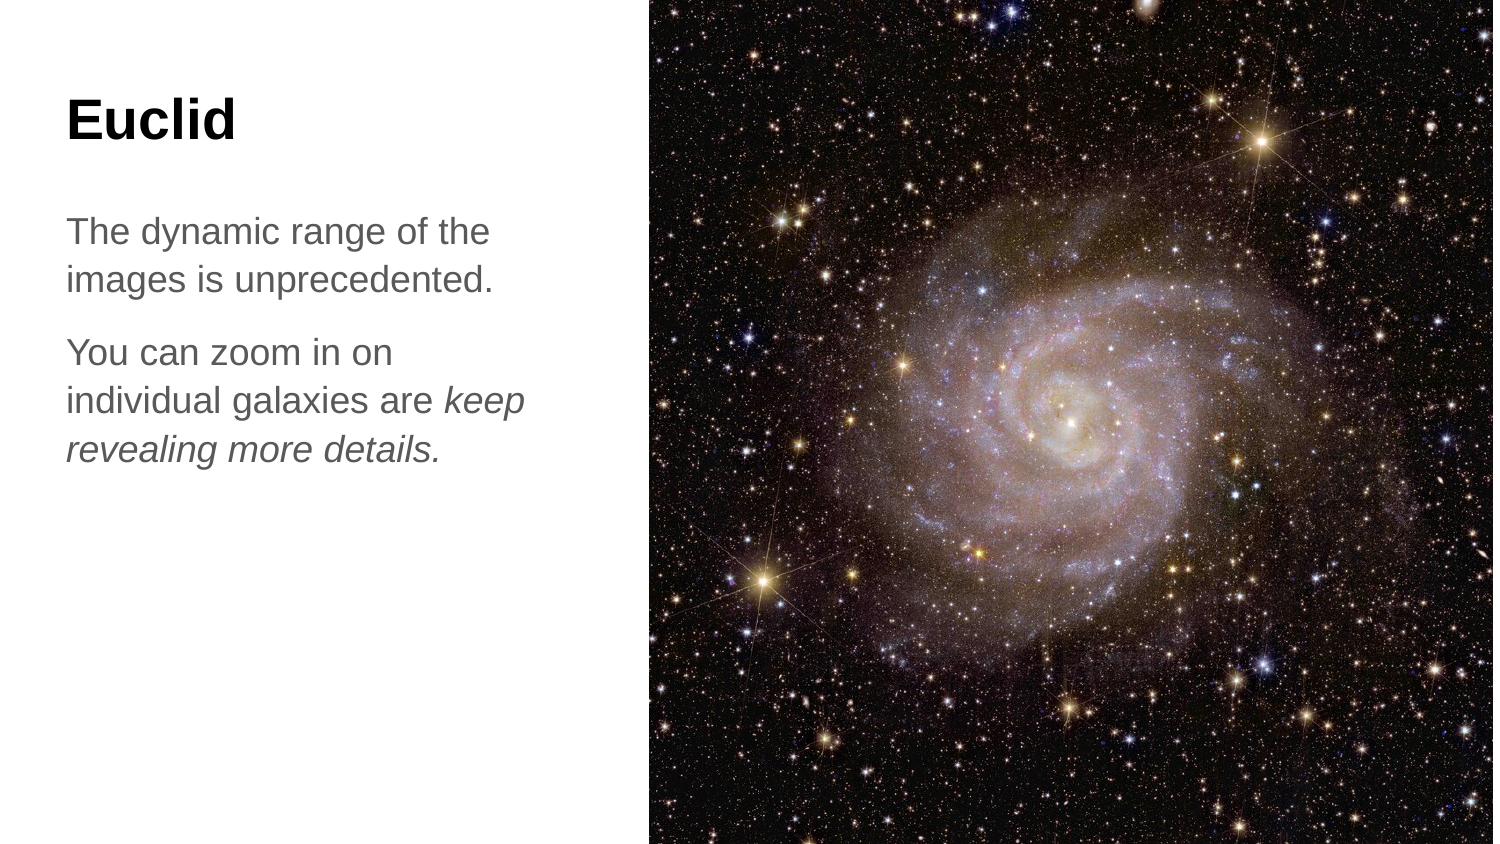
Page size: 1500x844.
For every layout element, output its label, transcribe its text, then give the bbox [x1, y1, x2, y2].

title Euclid [51, 72, 643, 167]
picture [648, 0, 1494, 844]
list The dynamic range of the images is unprecedented. You can zoom in on individual galaxies are keep revealing more details. [51, 189, 567, 750]
